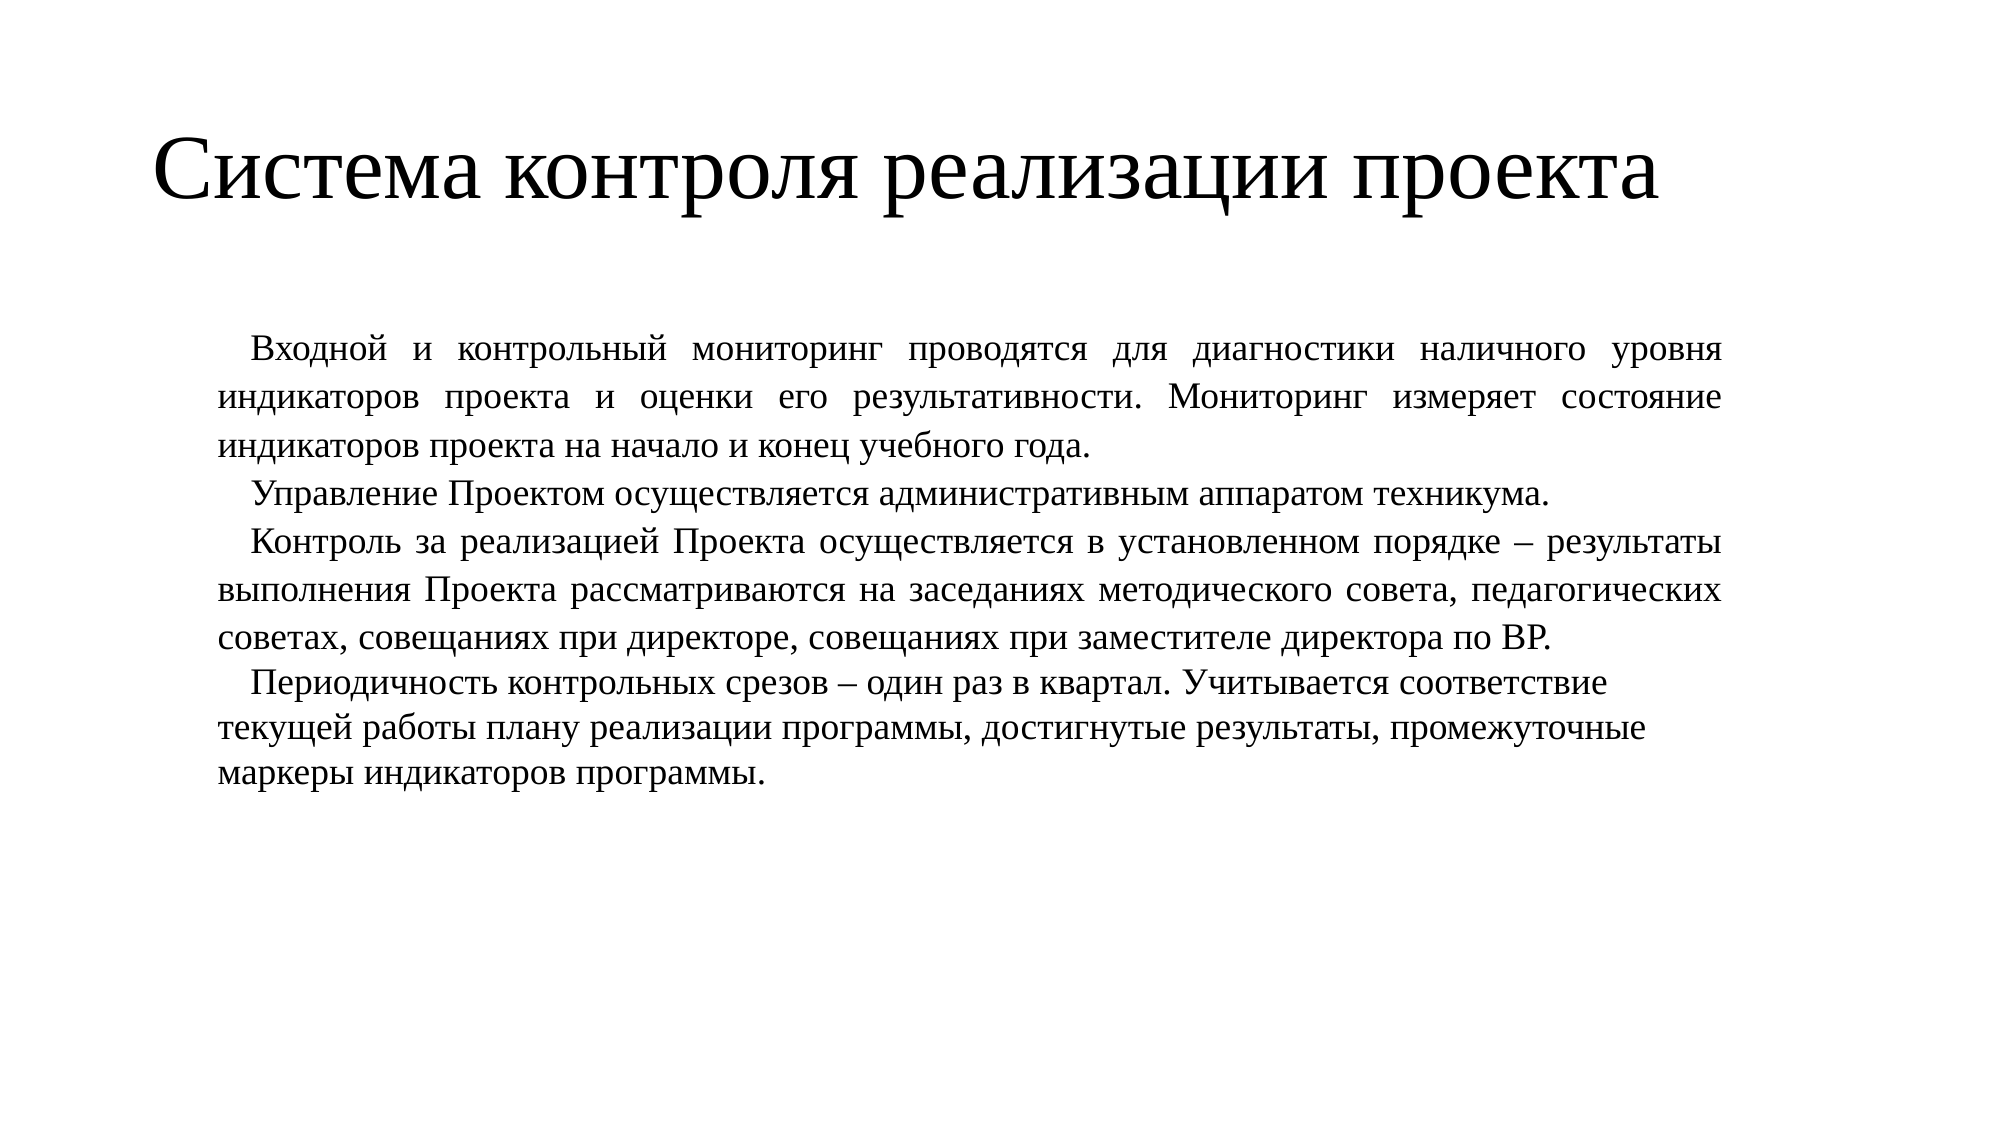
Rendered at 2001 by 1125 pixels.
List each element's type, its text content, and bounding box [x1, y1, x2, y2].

text_box Входной и контрольный мониторинг проводятся для диагностики наличного уровня индикаторов проекта и оценки его результативности. Мониторинг измеряет состояние индикаторов проекта на начало и конец учебного года. Управление Проектом осуществляется административным аппаратом техникума. Контроль за реализацией Проекта осуществляется в установленном порядке – результаты выполнения Проекта рассматриваются на заседаниях методического совета, педагогических советах, совещаниях при директоре, совещаниях при заместителе директора по ВР. Периодичность контрольных срезов – один раз в квартал. Учитывается соответствие текущей работы плану реализации программы, достигнутые результаты, промежуточные маркеры индикаторов программы. [202, 312, 1739, 800]
title Система контроля реализации проекта [137, 59, 1863, 278]
